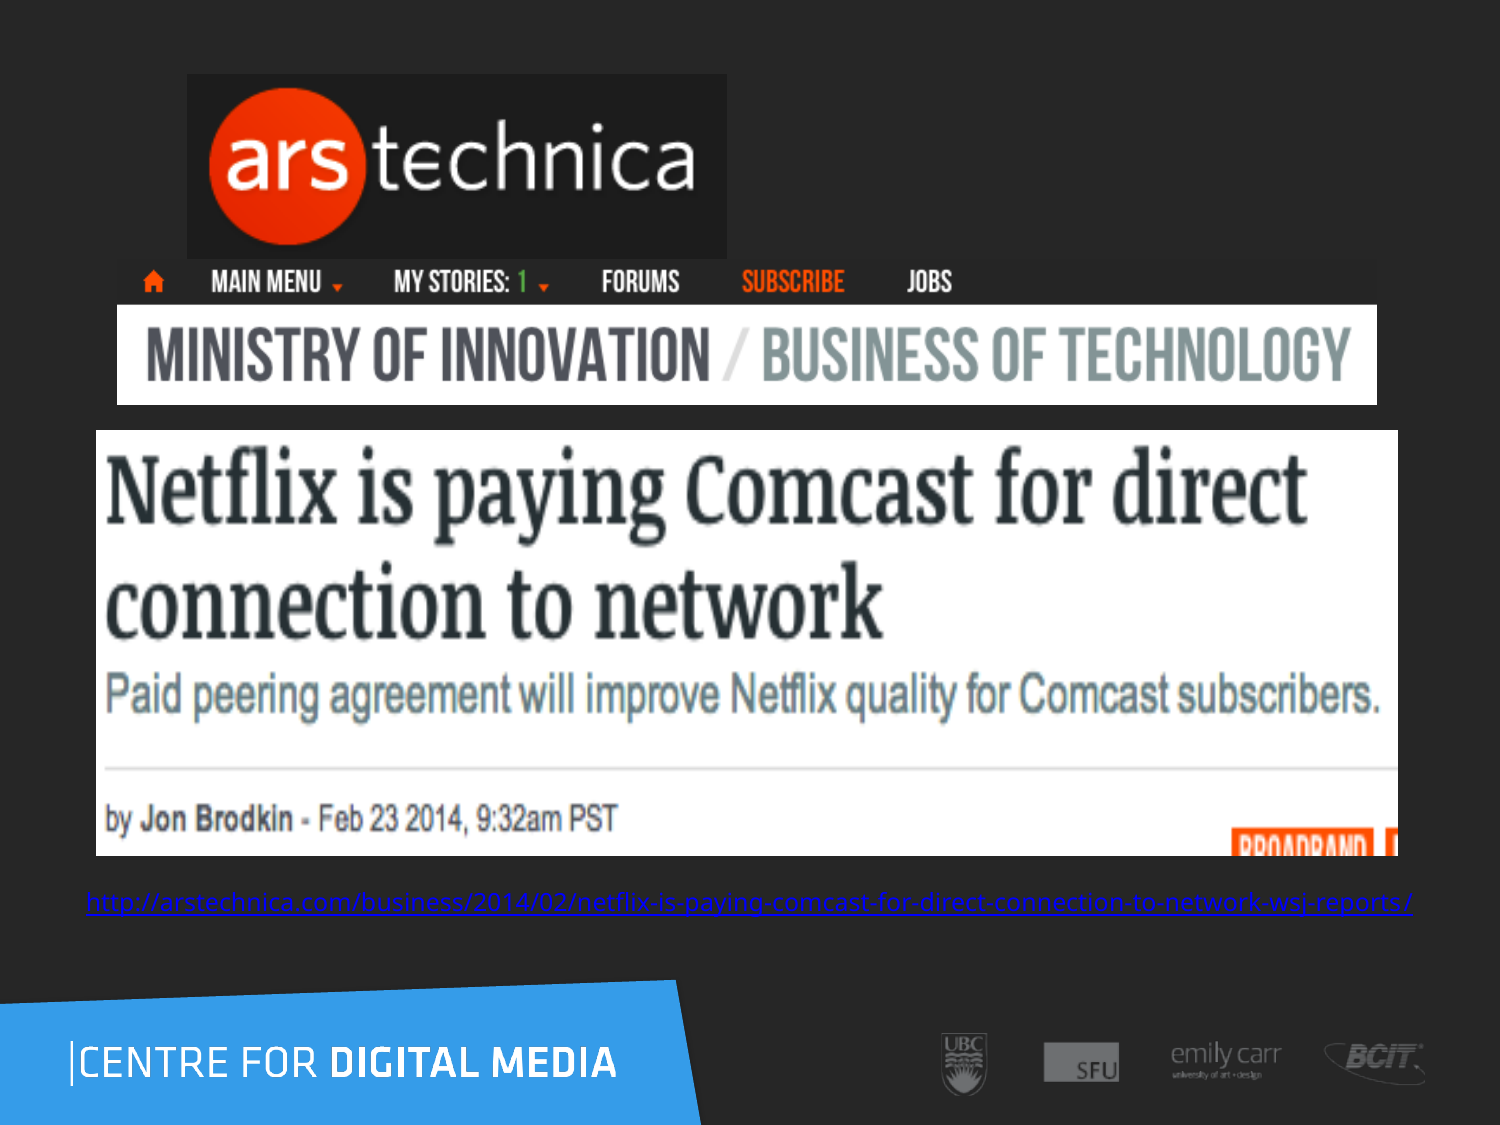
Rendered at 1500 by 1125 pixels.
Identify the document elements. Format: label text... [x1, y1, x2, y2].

picture [117, 259, 1377, 405]
picture [96, 430, 1398, 857]
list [187, 73, 727, 257]
text_box http://arstechnica.com/business/2014/02/netflix-is-paying-comcast-for-direct-connection-to-network-wsj-reports/ [71, 879, 1500, 974]
